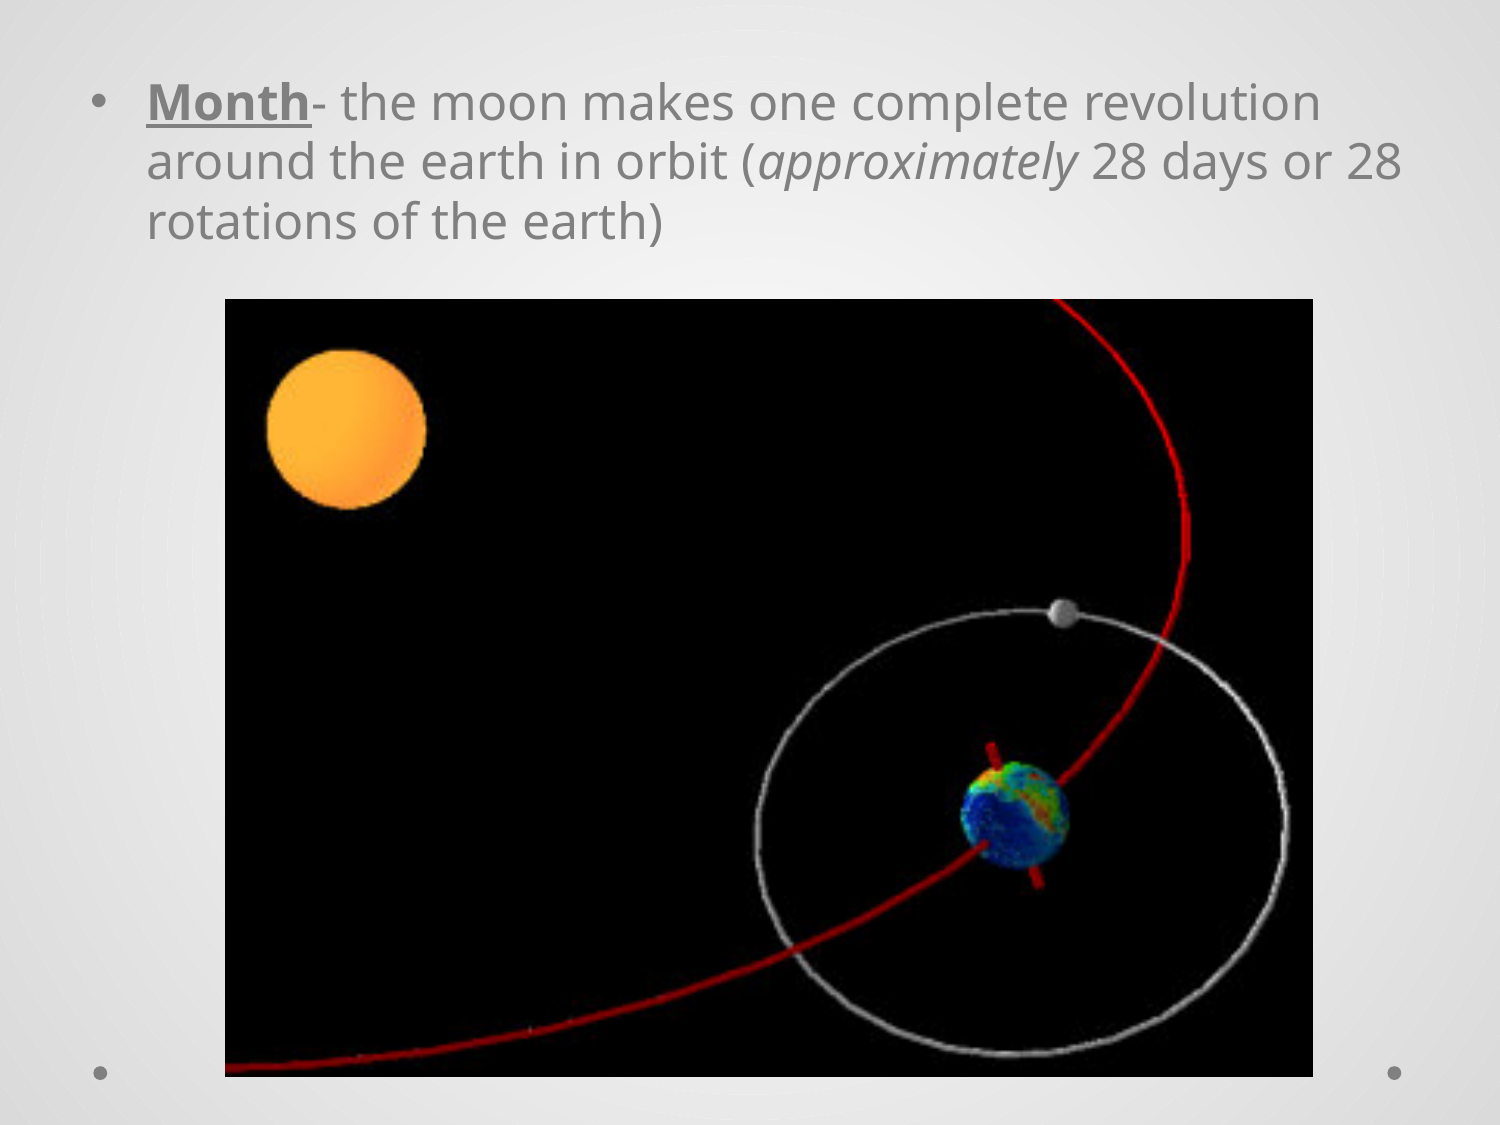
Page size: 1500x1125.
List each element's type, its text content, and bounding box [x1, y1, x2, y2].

list Month- the moon makes one complete revolution around the earth in orbit (approximately 28 days or 28 rotations of the earth) [75, 62, 1425, 1005]
picture [224, 299, 1313, 1077]
